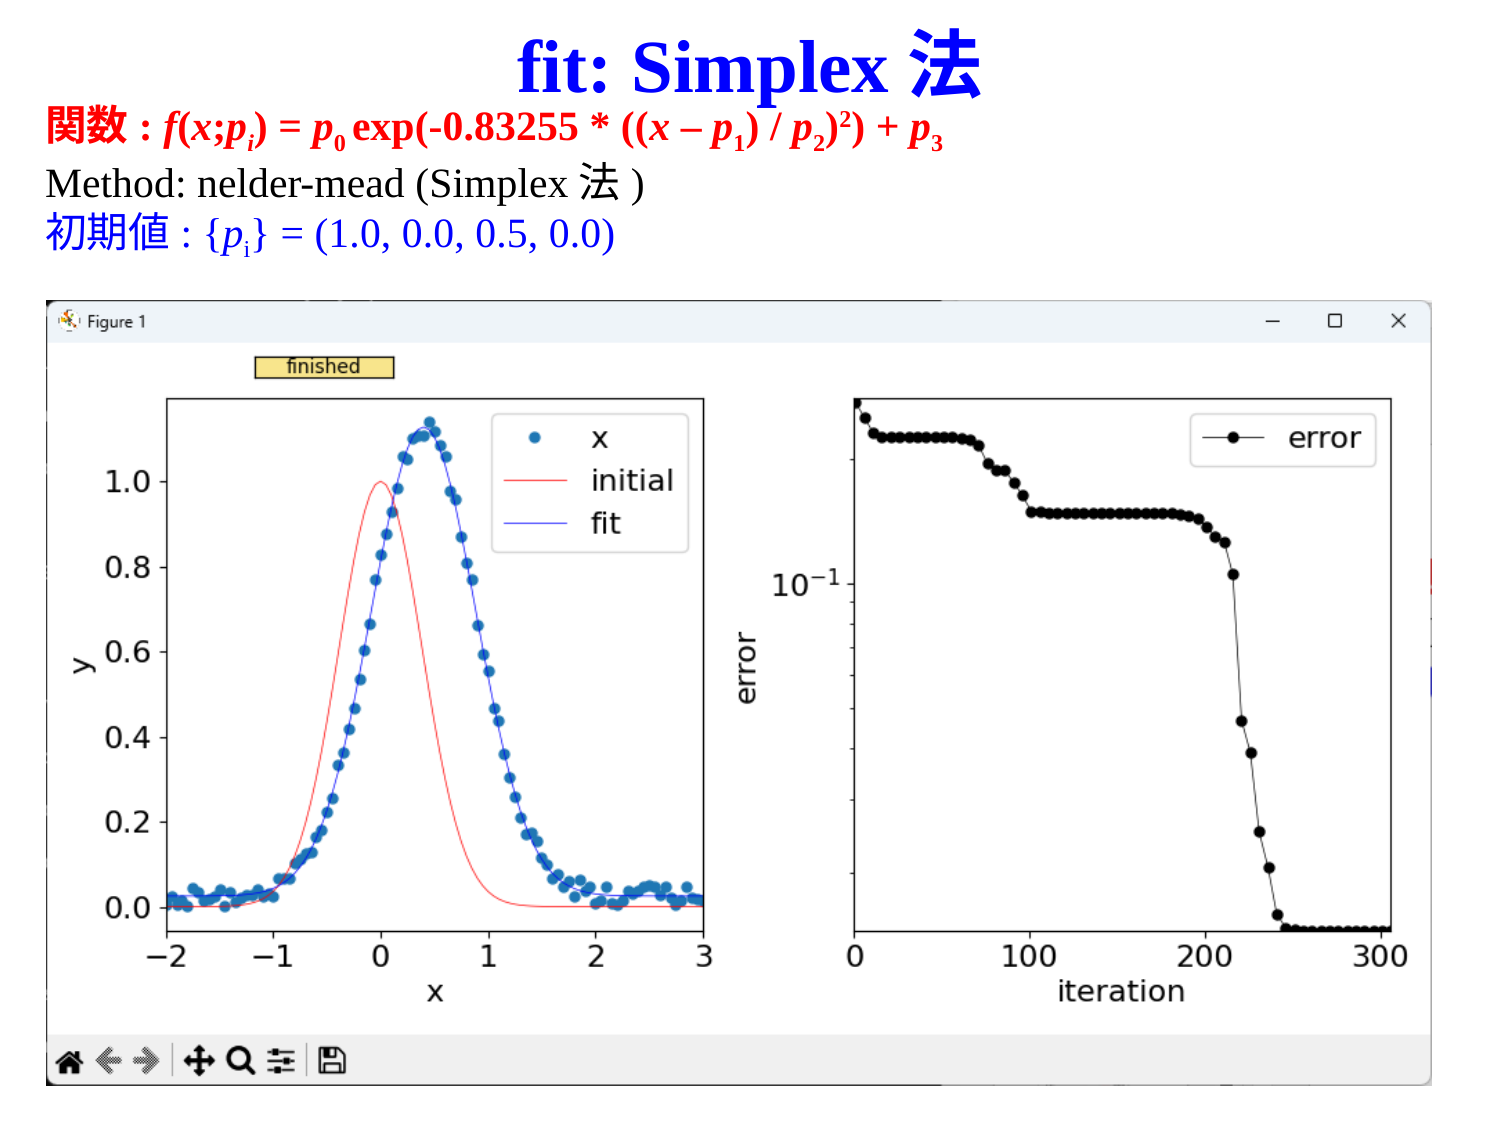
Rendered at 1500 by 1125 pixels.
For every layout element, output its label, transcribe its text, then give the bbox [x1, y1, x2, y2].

title fit: Simplex法 [0, 0, 1500, 125]
text_box 関数: f(x;pi) = p0 exp(-0.83255 * ((x – p1) / p2)2) + p3 Method: nelder-mead (Simplex法) 初期値: {pi} = (1.0, 0.0, 0.5, 0.0) [30, 91, 969, 270]
picture [46, 300, 1432, 1087]
